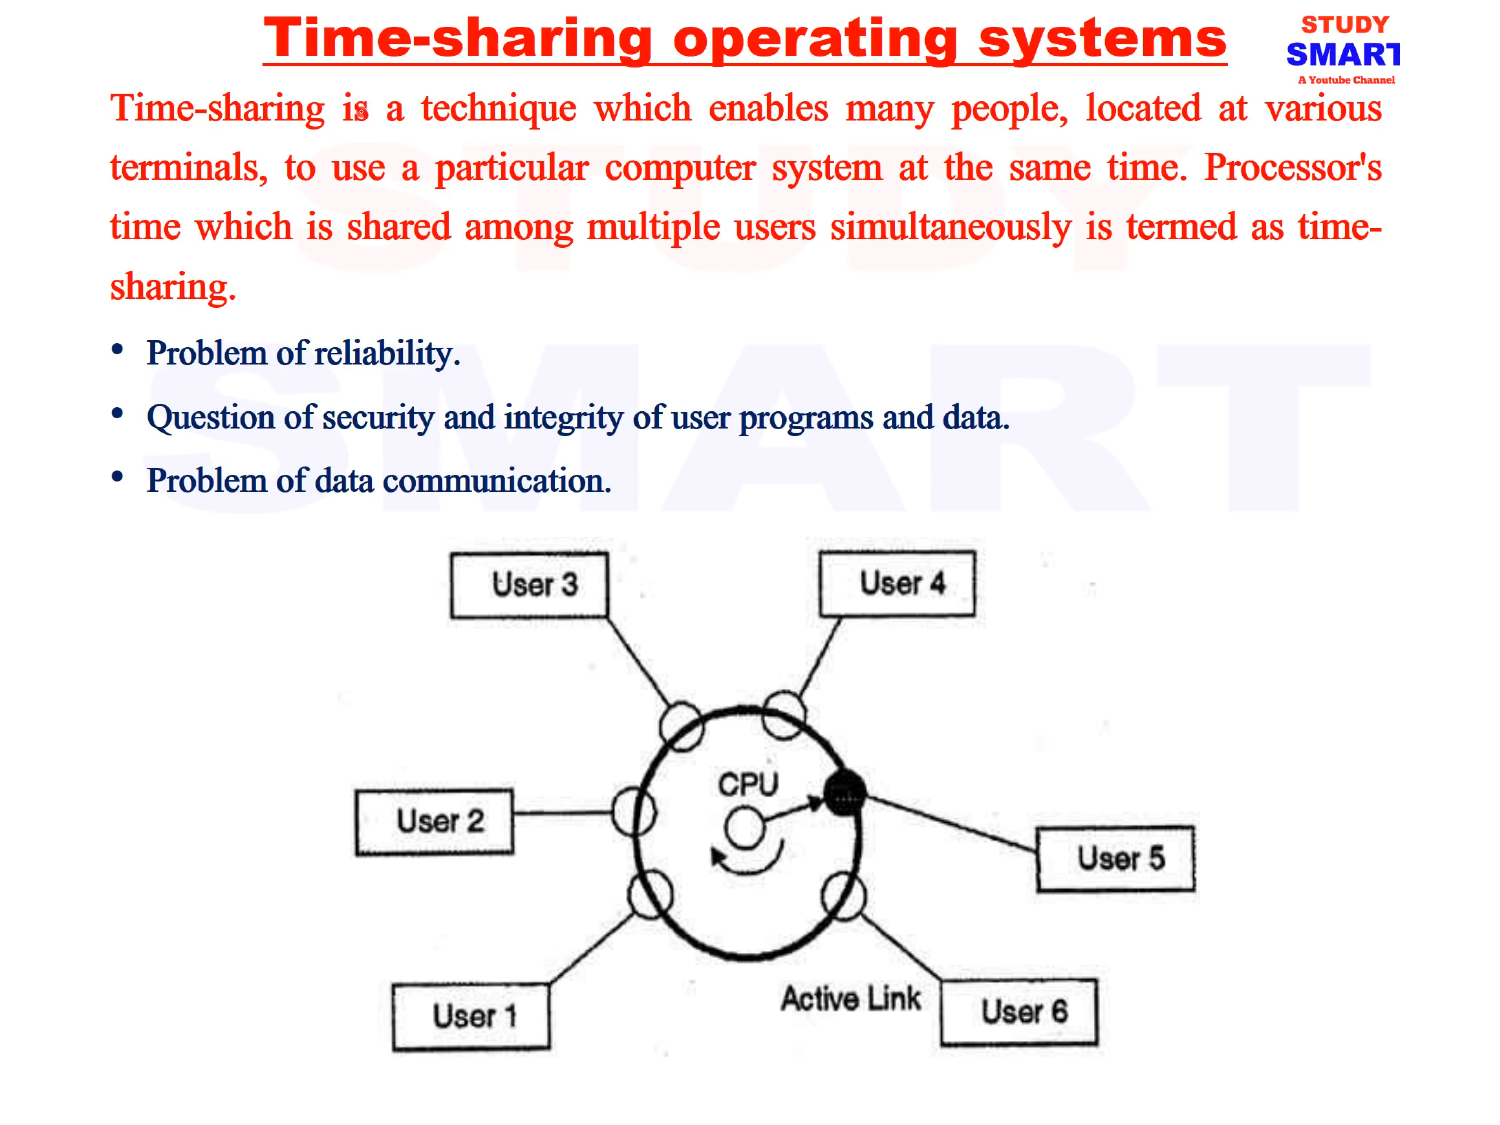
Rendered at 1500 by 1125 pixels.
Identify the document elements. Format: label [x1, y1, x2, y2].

picture [337, 537, 1201, 1063]
list [99, 0, 1401, 538]
